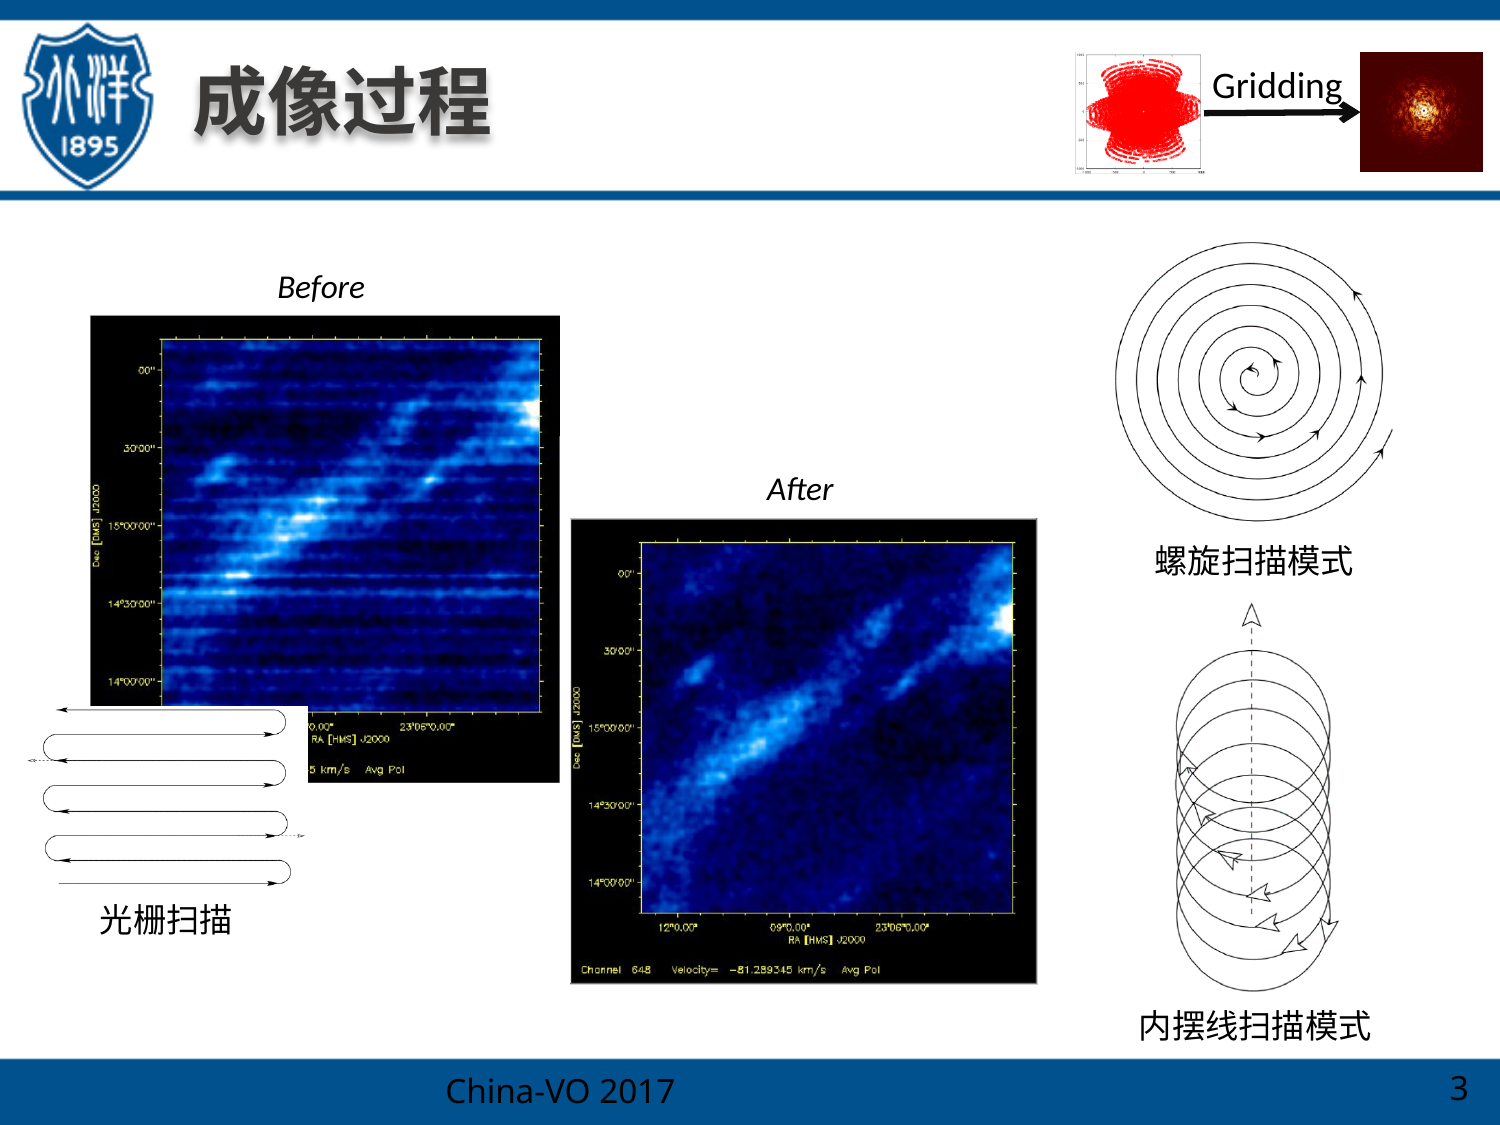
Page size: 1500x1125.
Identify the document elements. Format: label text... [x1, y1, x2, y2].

text_box After [630, 459, 979, 515]
text_box Gridding [1205, 53, 1360, 112]
picture [0, 0, 1500, 1125]
slide_number 3 [1146, 1060, 1484, 1120]
title 成像过程 [177, 28, 1484, 183]
footer China-VO 2017 [0, 1060, 1121, 1120]
text_box 内摆线扫描模式 [1103, 997, 1407, 1053]
text_box Before [166, 257, 484, 313]
text_box 光栅扫描 [63, 893, 269, 947]
text_box 螺旋扫描模式 [1099, 532, 1410, 588]
